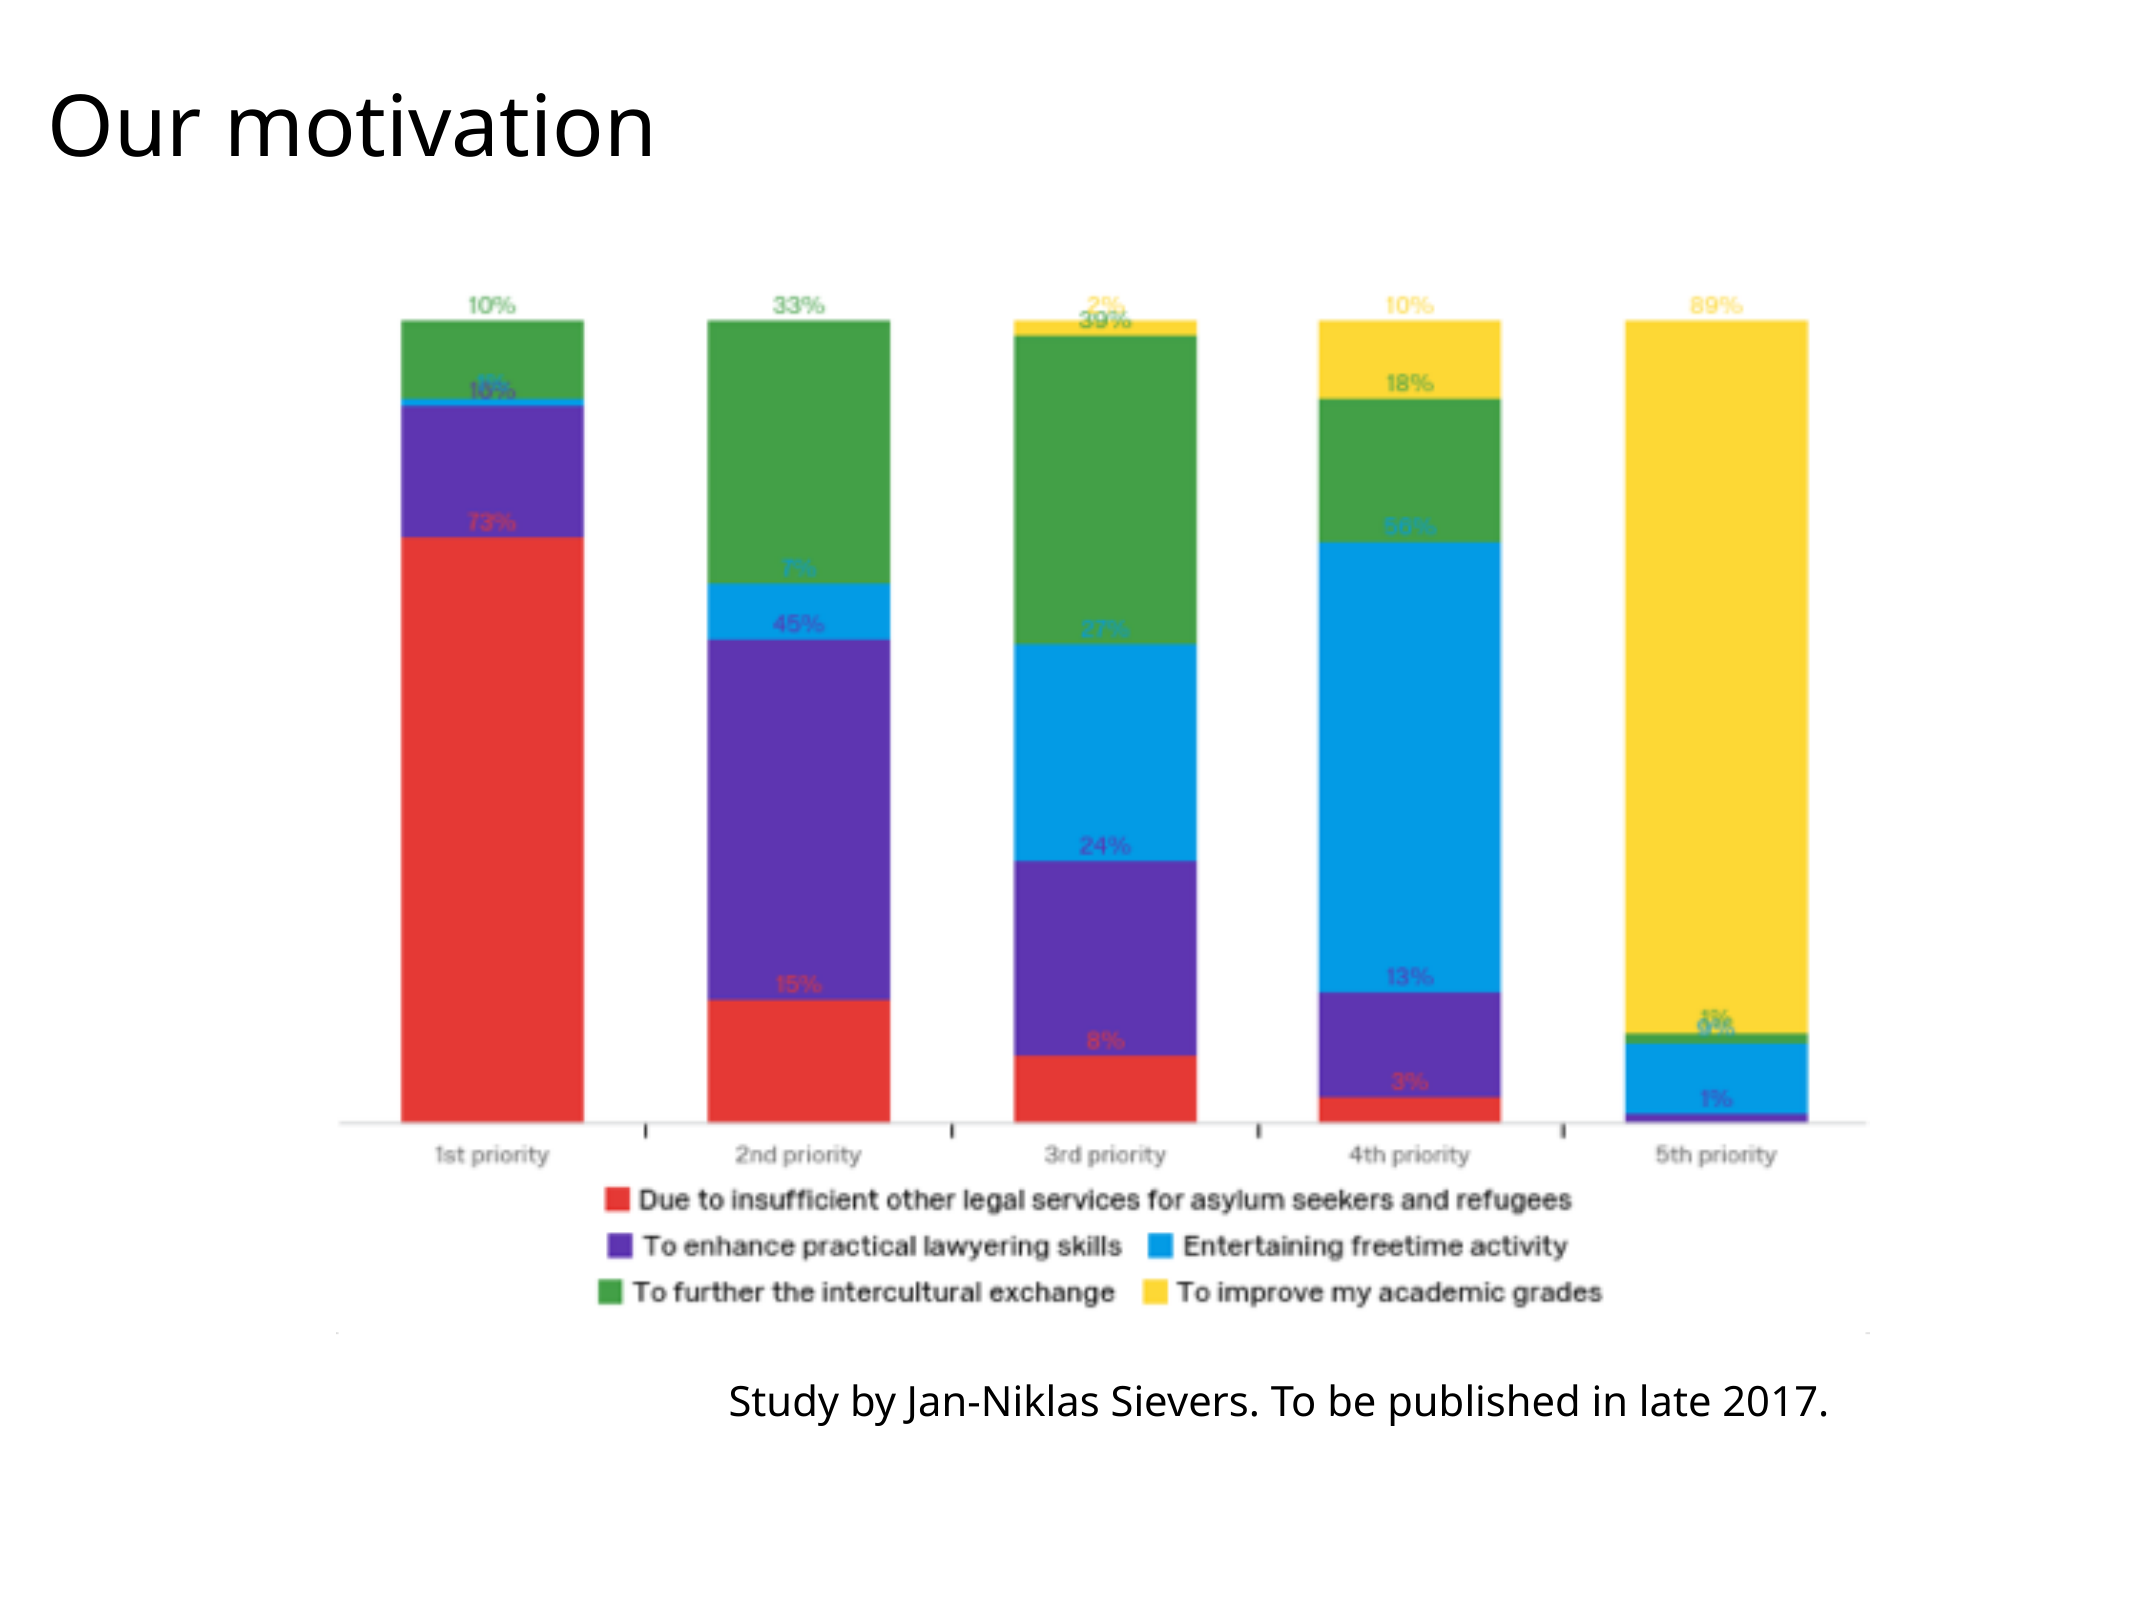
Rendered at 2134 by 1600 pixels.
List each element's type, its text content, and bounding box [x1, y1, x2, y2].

picture [335, 263, 1870, 1337]
text_box Our motivation [39, 62, 667, 182]
text_box Study by Jan-Niklas Sievers. To be published in late 2017. [512, 1366, 2047, 1434]
